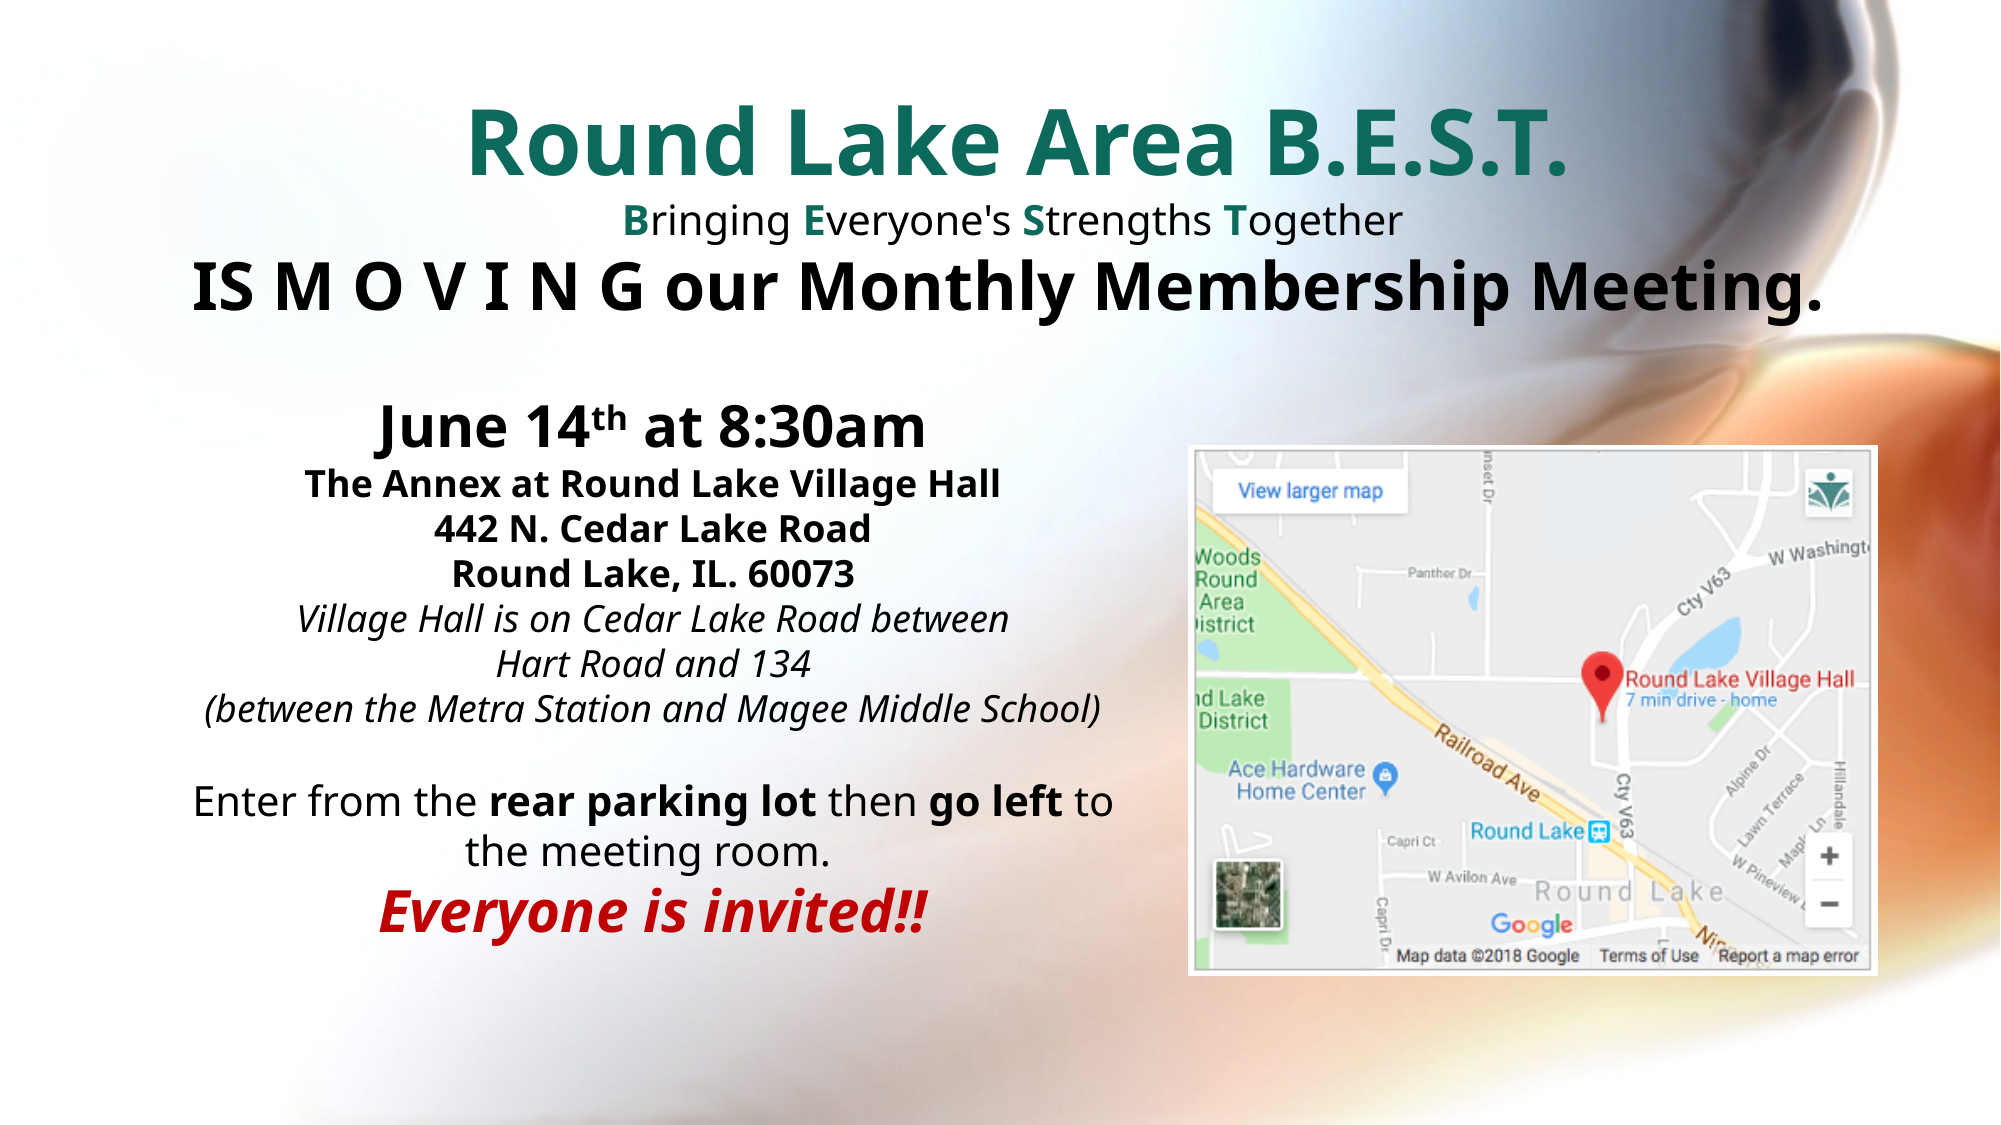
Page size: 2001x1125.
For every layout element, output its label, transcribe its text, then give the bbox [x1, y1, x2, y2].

text_box June 14th at 8:30am The Annex at Round Lake Village Hall 442 N. Cedar Lake Road Round Lake, IL. 60073 Village Hall is on Cedar Lake Road between Hart Road and 134 (between the Metra Station and Magee Middle School) Enter from the rear parking lot then go left to the meeting room. ​Everyone is invited!! [156, 382, 1150, 952]
picture [0, 0, 2001, 1125]
text_box Round Lake Area B.E.S.T. Bringing Everyone's Strengths Together IS M O V I N G our Monthly Membership Meeting. [138, 76, 1898, 331]
